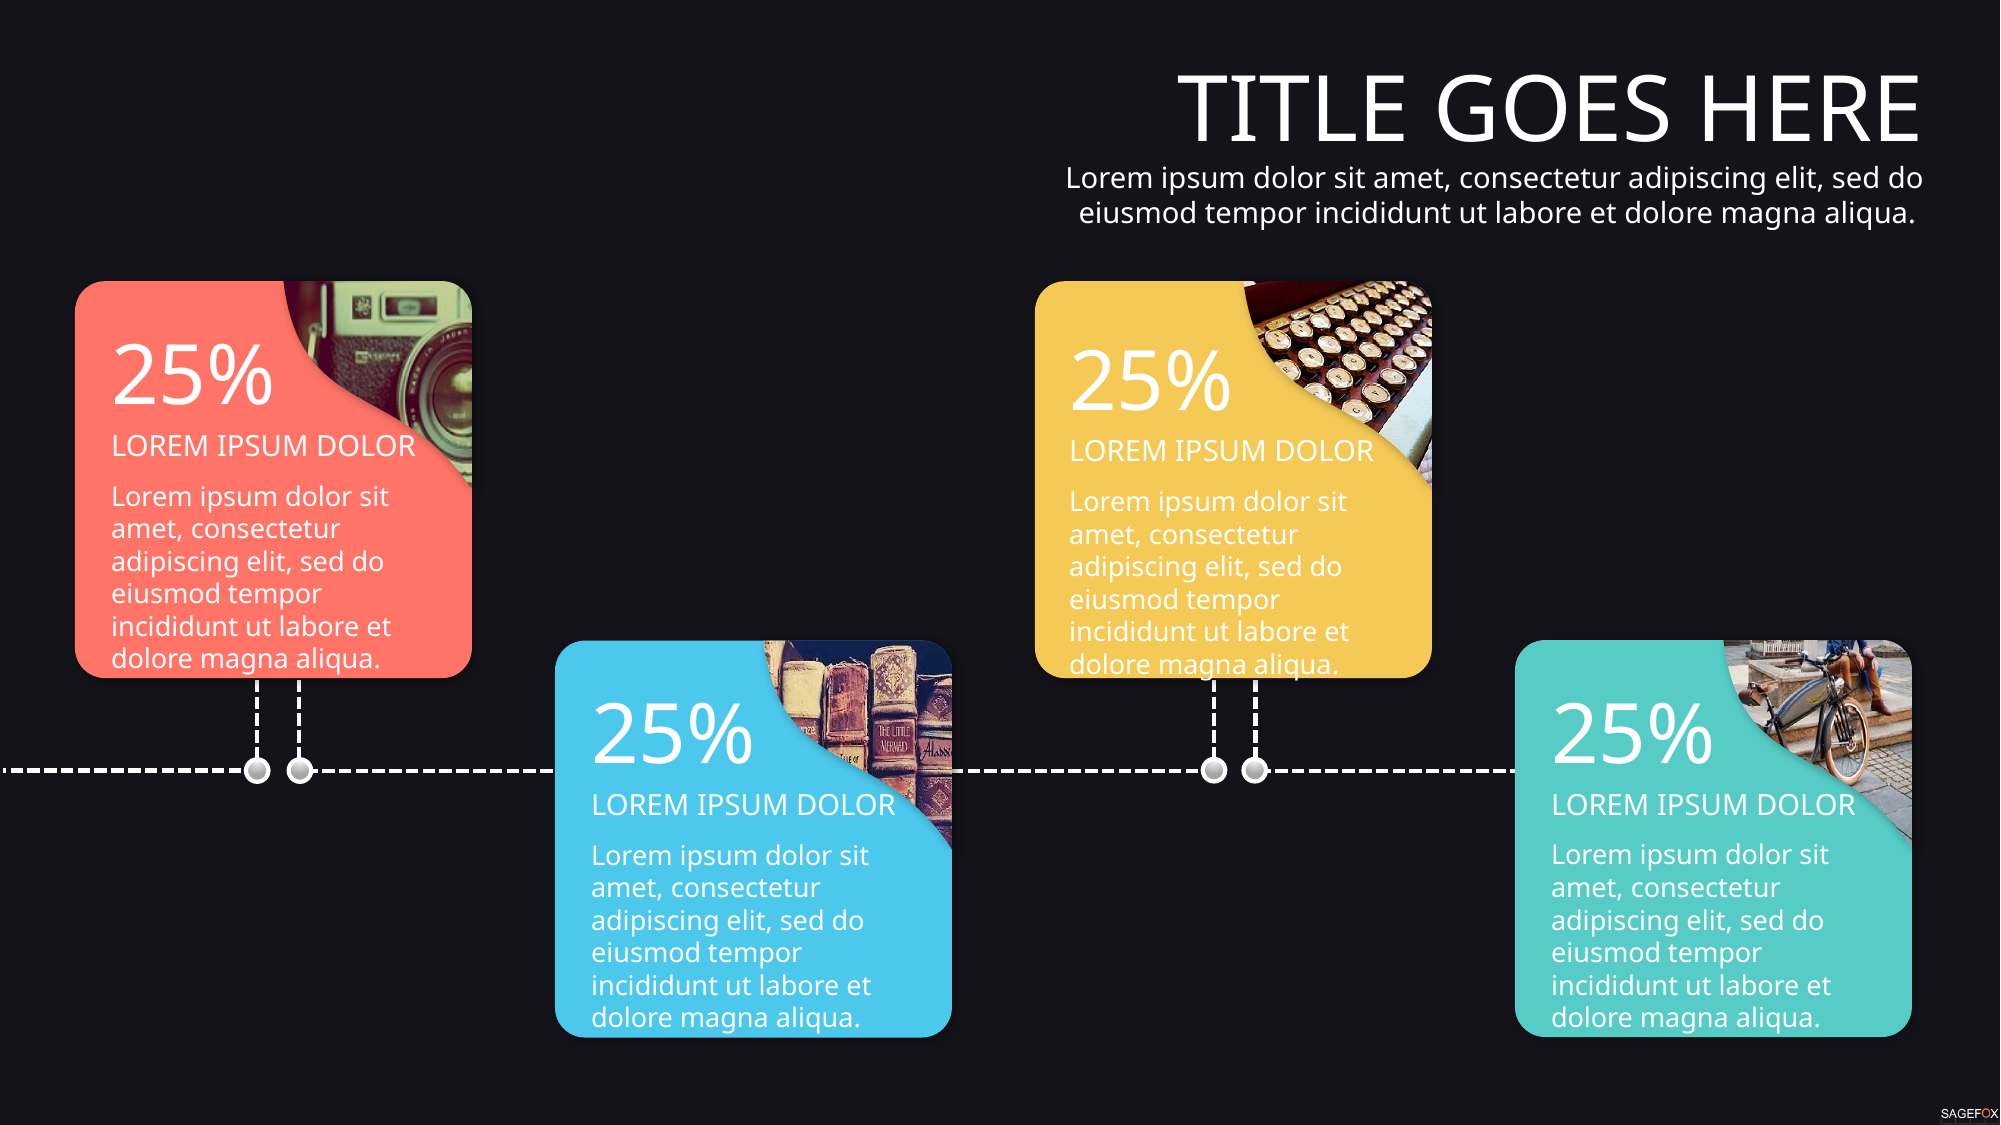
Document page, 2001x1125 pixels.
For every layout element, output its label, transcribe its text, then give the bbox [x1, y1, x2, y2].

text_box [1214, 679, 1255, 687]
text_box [1514, 640, 1912, 1037]
text_box TITLE GOES HERE Lorem ipsum dolor sit amet, consectetur adipiscing elit, sed do eiusmod tempor incididunt ut labore et dolore magna aliqua. [1035, 42, 1939, 237]
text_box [554, 640, 952, 1038]
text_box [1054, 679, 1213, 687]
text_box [1243, 758, 1514, 782]
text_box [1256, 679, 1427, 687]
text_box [952, 758, 1226, 782]
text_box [74, 281, 472, 679]
picture [1940, 1108, 2000, 1125]
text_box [288, 759, 553, 782]
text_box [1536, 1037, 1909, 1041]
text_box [2, 759, 269, 782]
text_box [1034, 281, 1432, 679]
